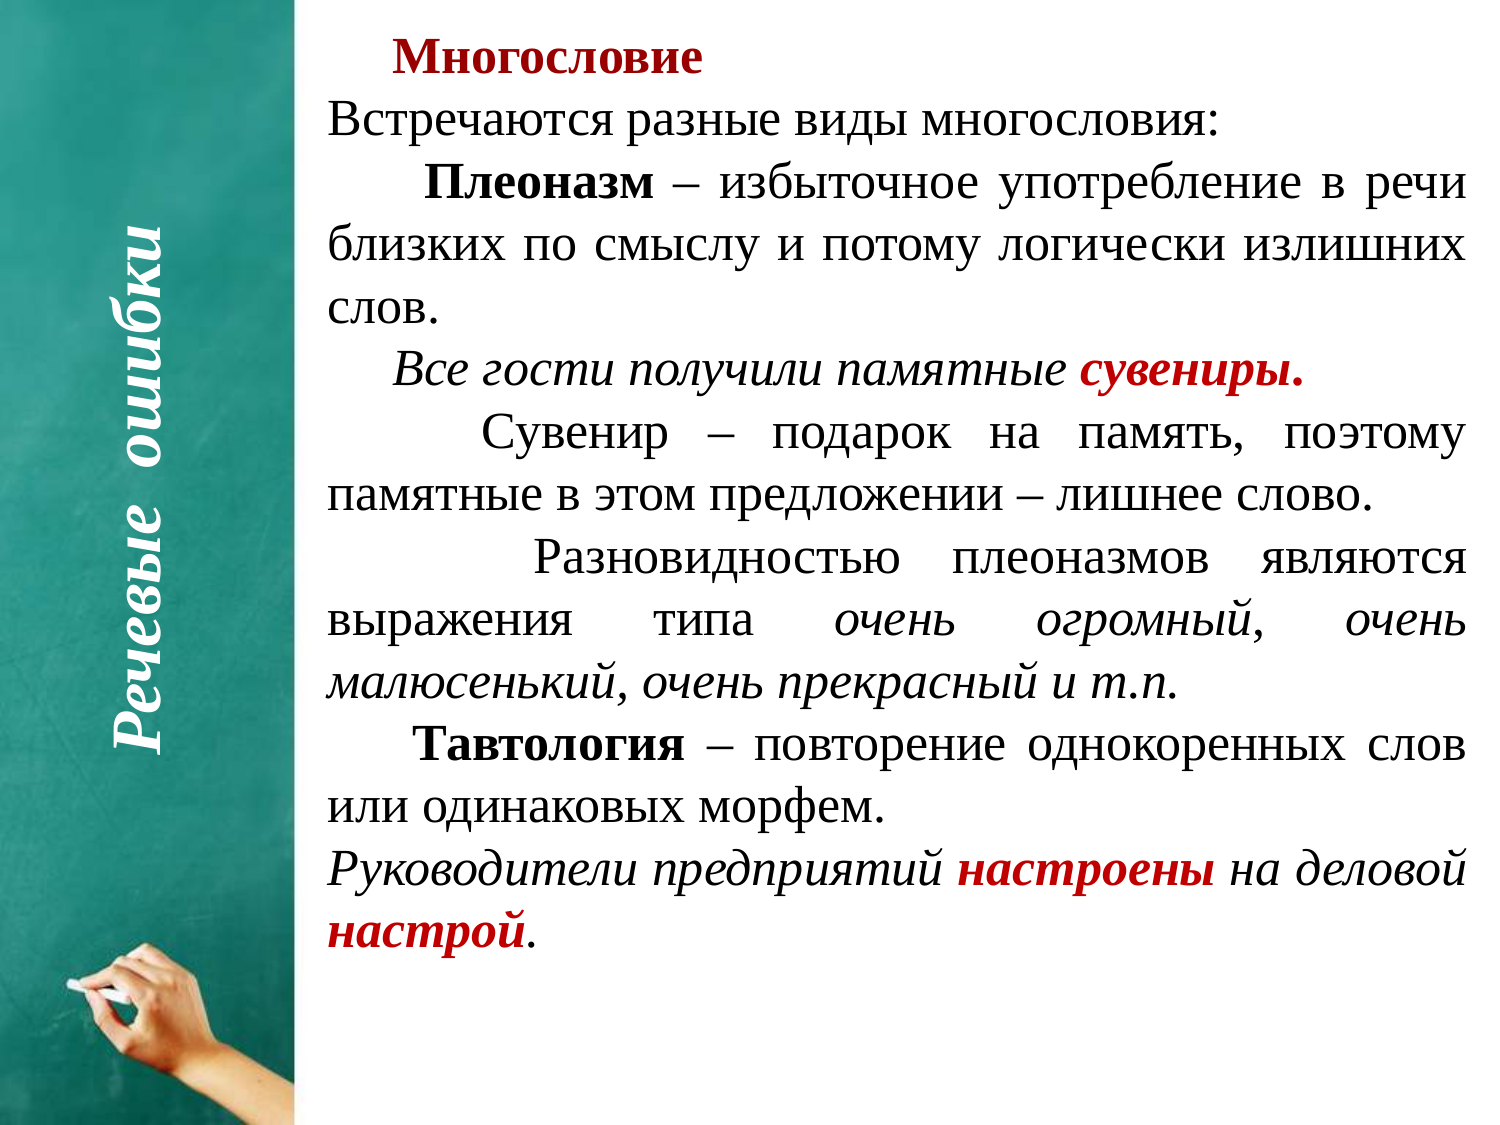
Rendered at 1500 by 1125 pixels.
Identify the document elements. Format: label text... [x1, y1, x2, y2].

text_box Речевые ошибки [82, 213, 199, 767]
text_box Многословие Встречаются разные виды многословия: Плеоназм – избыточное употребление в речи близких по смыслу и потому логически излишних слов. Все гости получили памятные сувениры. Сувенир – подарок на память, поэтому памятные в этом предложении – лишнее слово. Разновидностью плеоназмов являются выражения типа очень огромный, очень малюсенький, очень прекрасный и т.п. Тавтология – повторение однокоренных слов или одинаковых морфем. Руководители предприятий настроены на деловой настрой. [312, 13, 1483, 966]
picture [0, 0, 1500, 1125]
